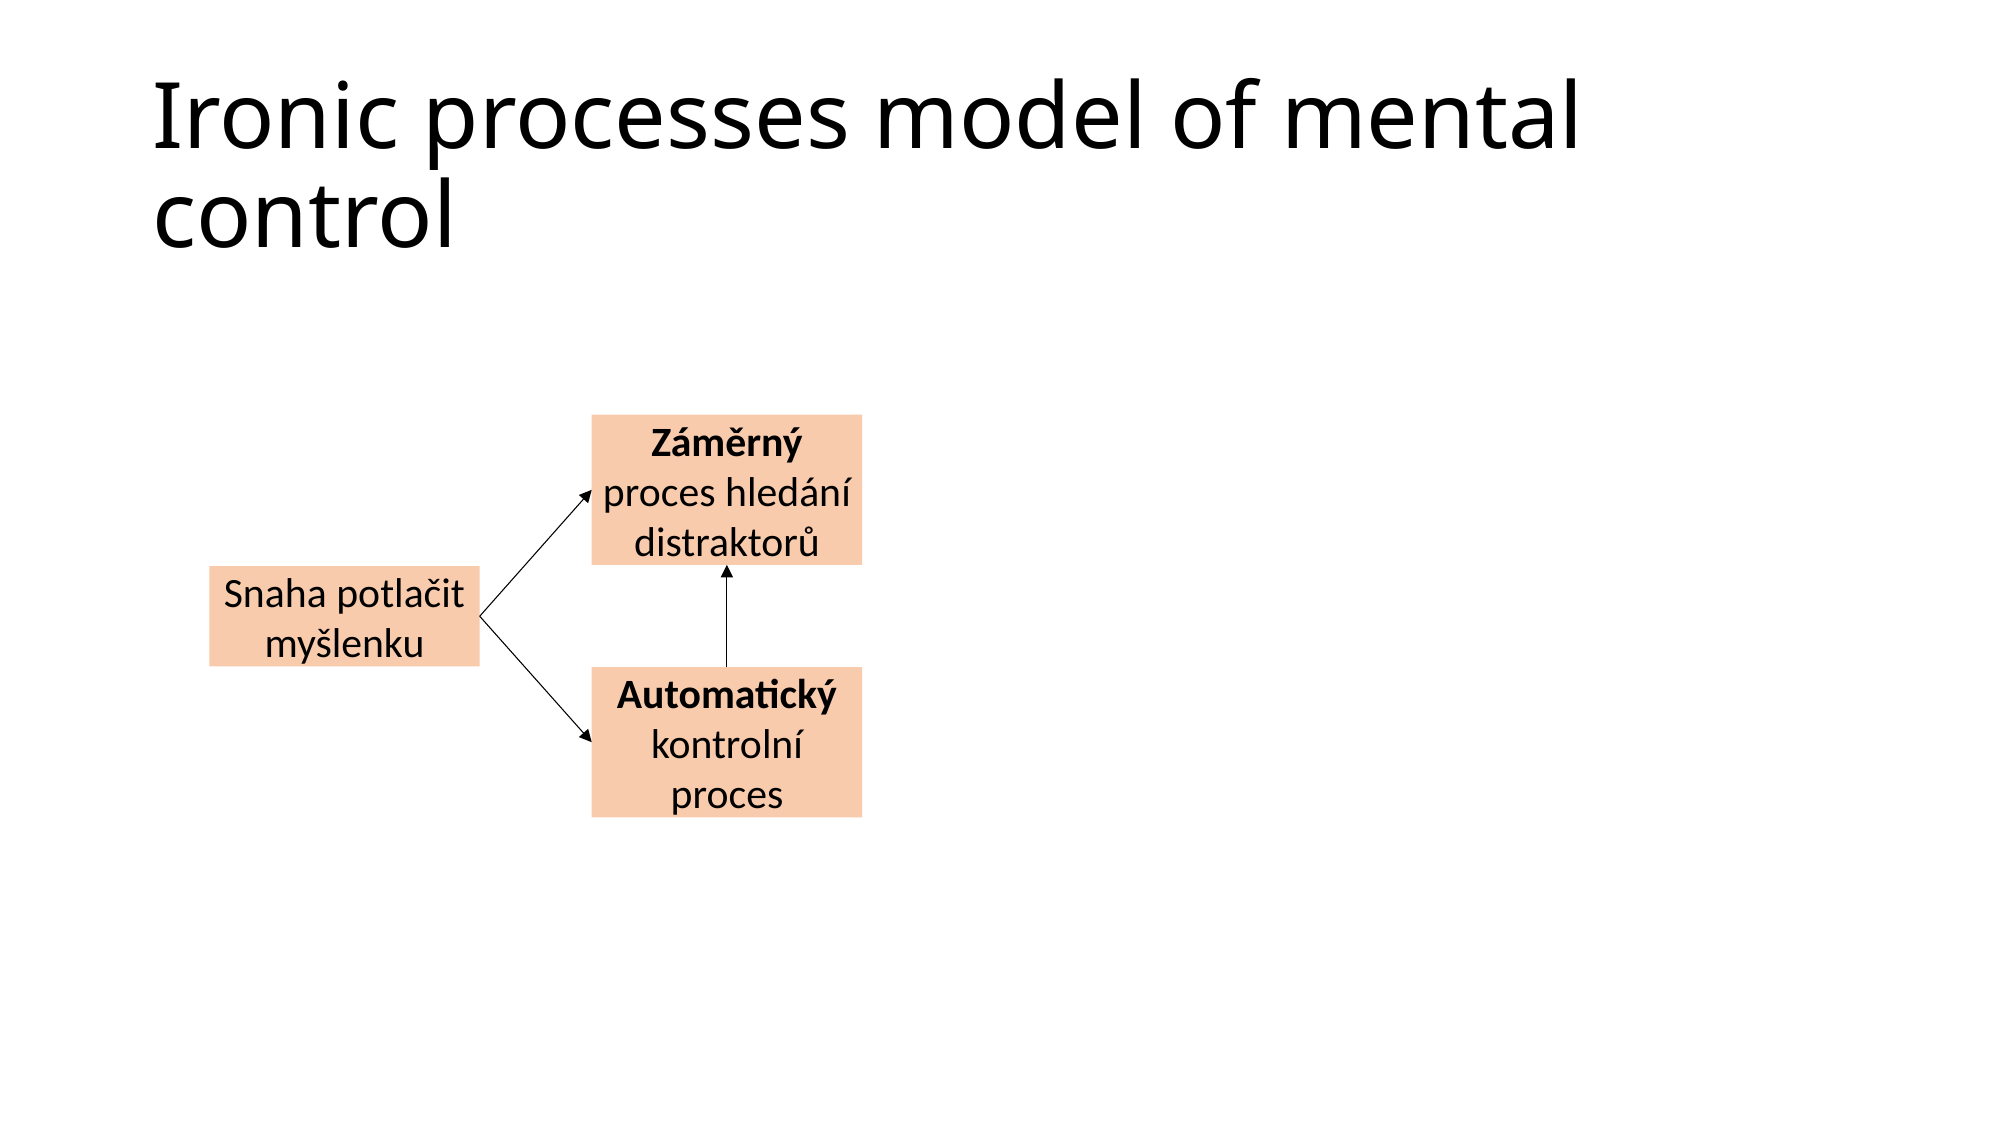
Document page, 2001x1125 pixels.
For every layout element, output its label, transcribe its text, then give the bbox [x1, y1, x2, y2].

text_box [479, 616, 592, 743]
text_box Záměrný proces hledání distraktorů [591, 414, 863, 565]
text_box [479, 490, 592, 616]
title Ironic processes model of mental control [137, 59, 1863, 278]
text_box Snaha potlačit myšlenku [209, 566, 479, 667]
text_box Automatický kontrolní proces [591, 667, 863, 818]
